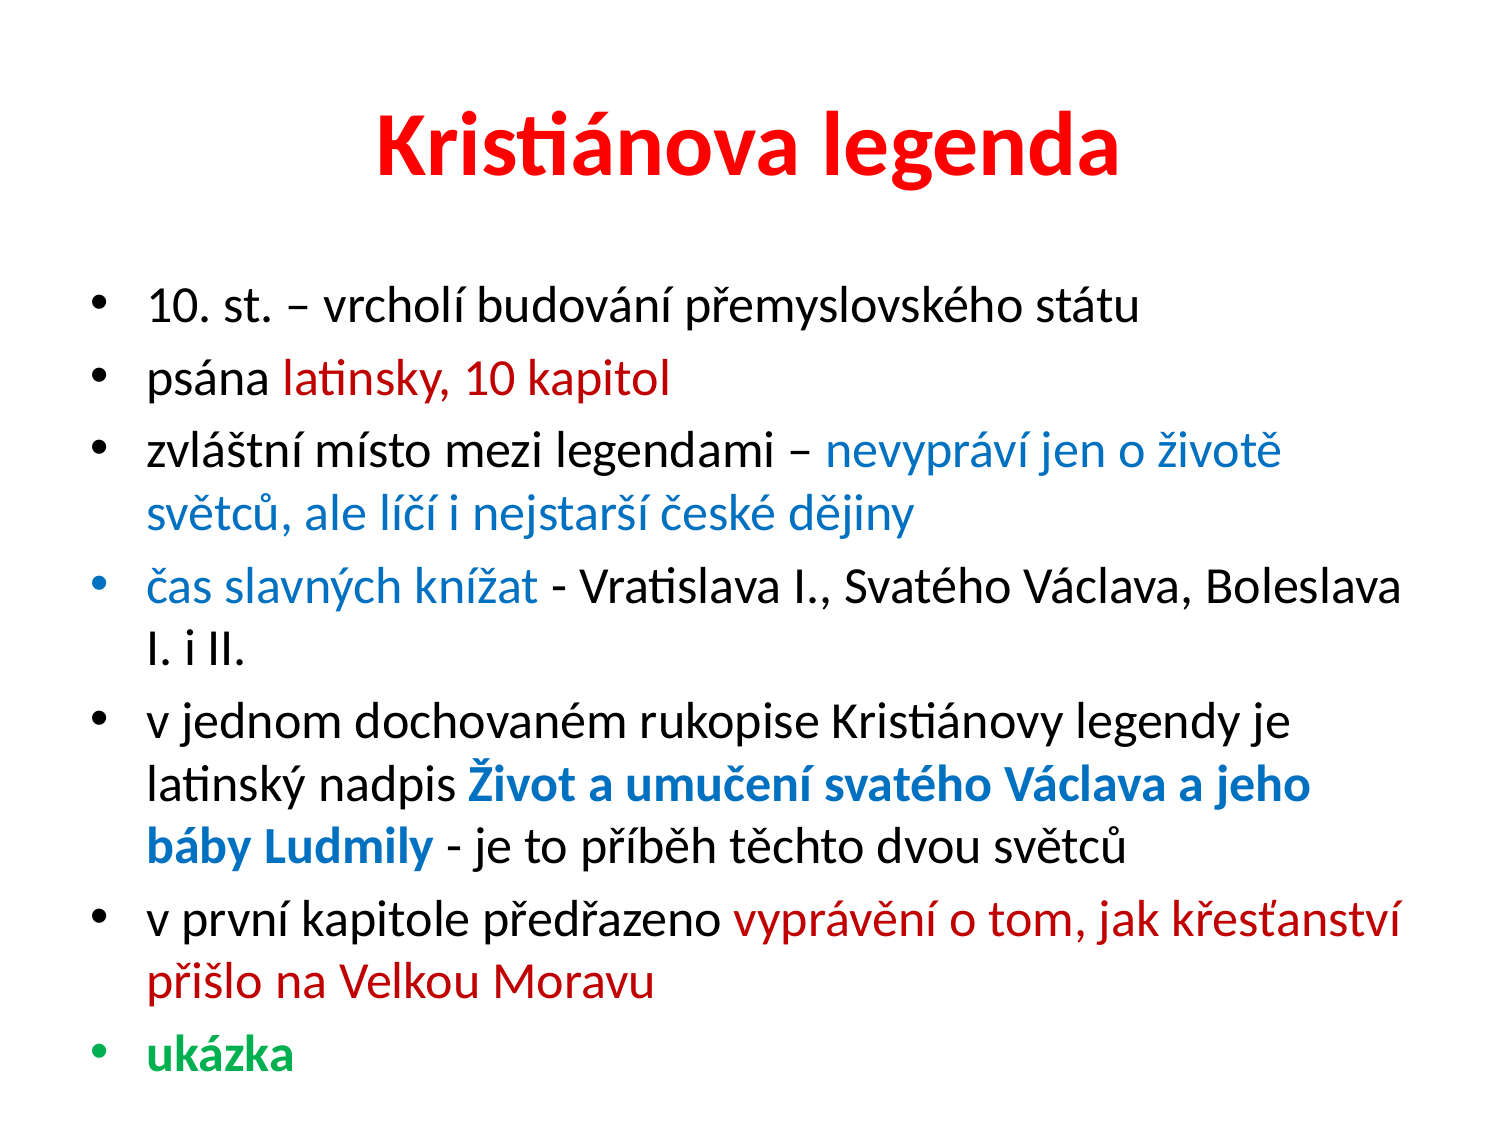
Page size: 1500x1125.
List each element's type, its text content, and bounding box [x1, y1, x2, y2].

list 10. st. – vrcholí budování přemyslovského státu psána latinsky, 10 kapitol zvláštní místo mezi legendami – nevypráví jen o životě světců, ale líčí i nejstarší české dějiny čas slavných knížat - Vratislava I., Svatého Václava, Boleslava I. i II. v jednom dochovaném rukopise Kristiánovy legendy je latinský nadpis Život a umučení svatého Václava a jeho báby Ludmily - je to příběh těchto dvou světců v první kapitole předřazeno vyprávění o tom, jak křesťanství přišlo na Velkou Moravu ukázka [75, 262, 1425, 1005]
title Kristiánova legenda [75, 45, 1425, 233]
